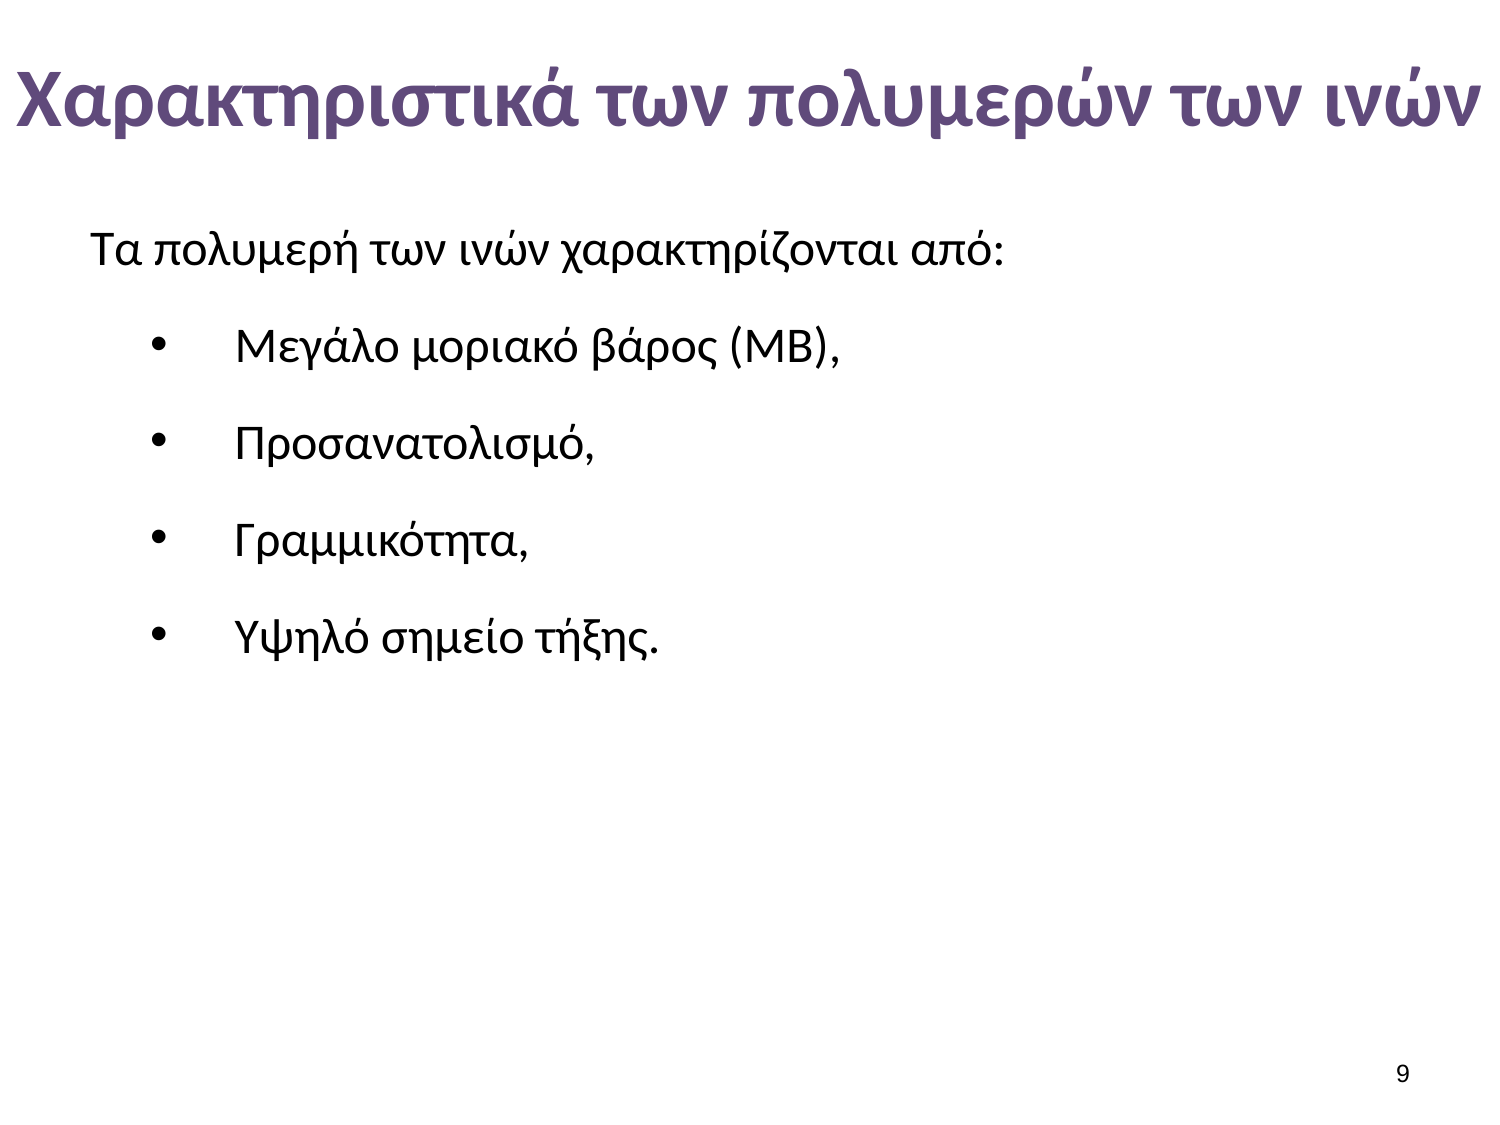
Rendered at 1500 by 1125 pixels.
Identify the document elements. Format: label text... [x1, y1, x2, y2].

list Τα πολυμερή των ινών χαρακτηρίζονται από: Μεγάλο μοριακό βάρος (ΜΒ), Προσανατολισμό, Γραμμικότητα, Υψηλό σημείο τήξης. [75, 196, 1425, 1024]
slide_number 8 [1074, 1042, 1425, 1103]
title Χαρακτηριστικά των πολυμερών των ινών [0, 19, 1500, 169]
